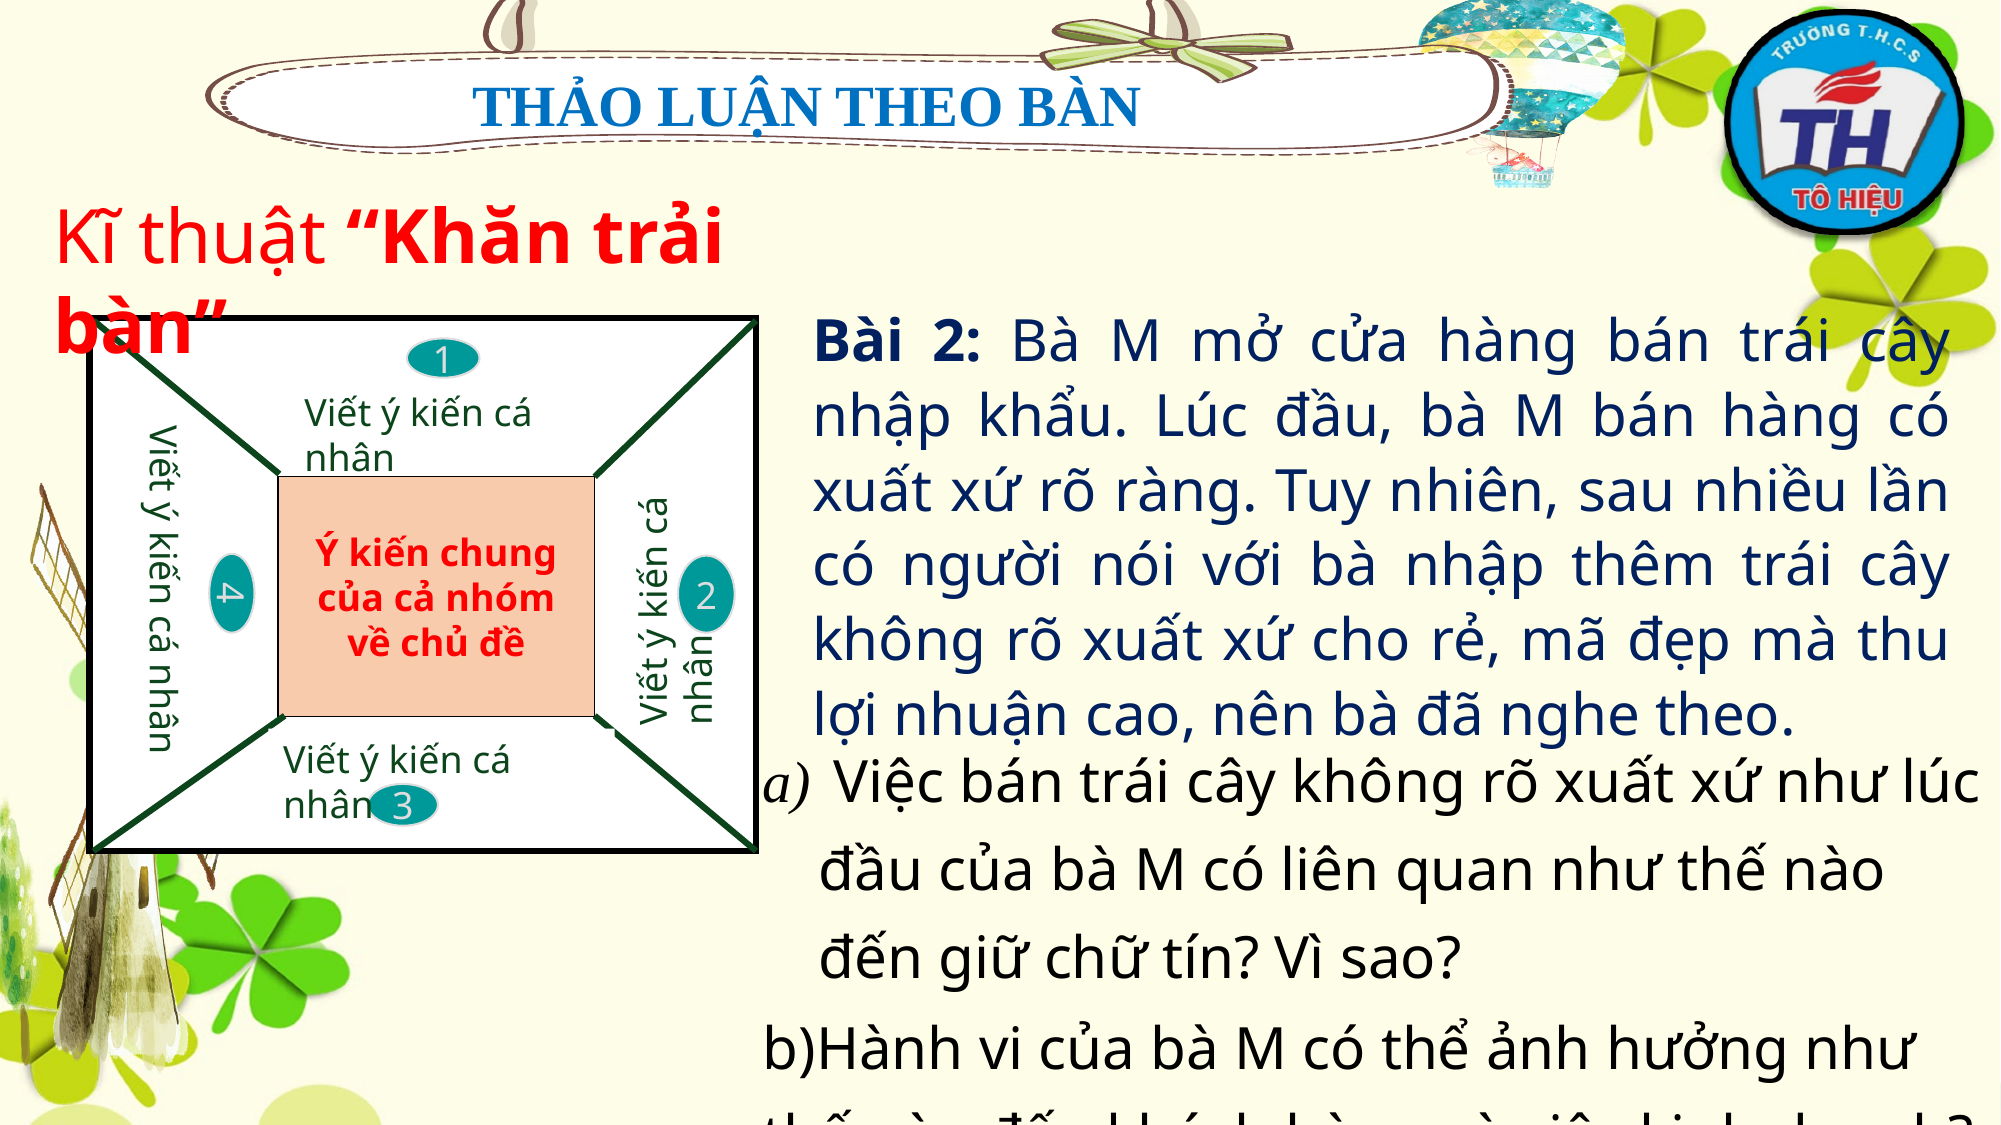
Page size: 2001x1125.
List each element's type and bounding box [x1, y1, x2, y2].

text_box [38, 181, 757, 852]
picture [0, 0, 2001, 1125]
